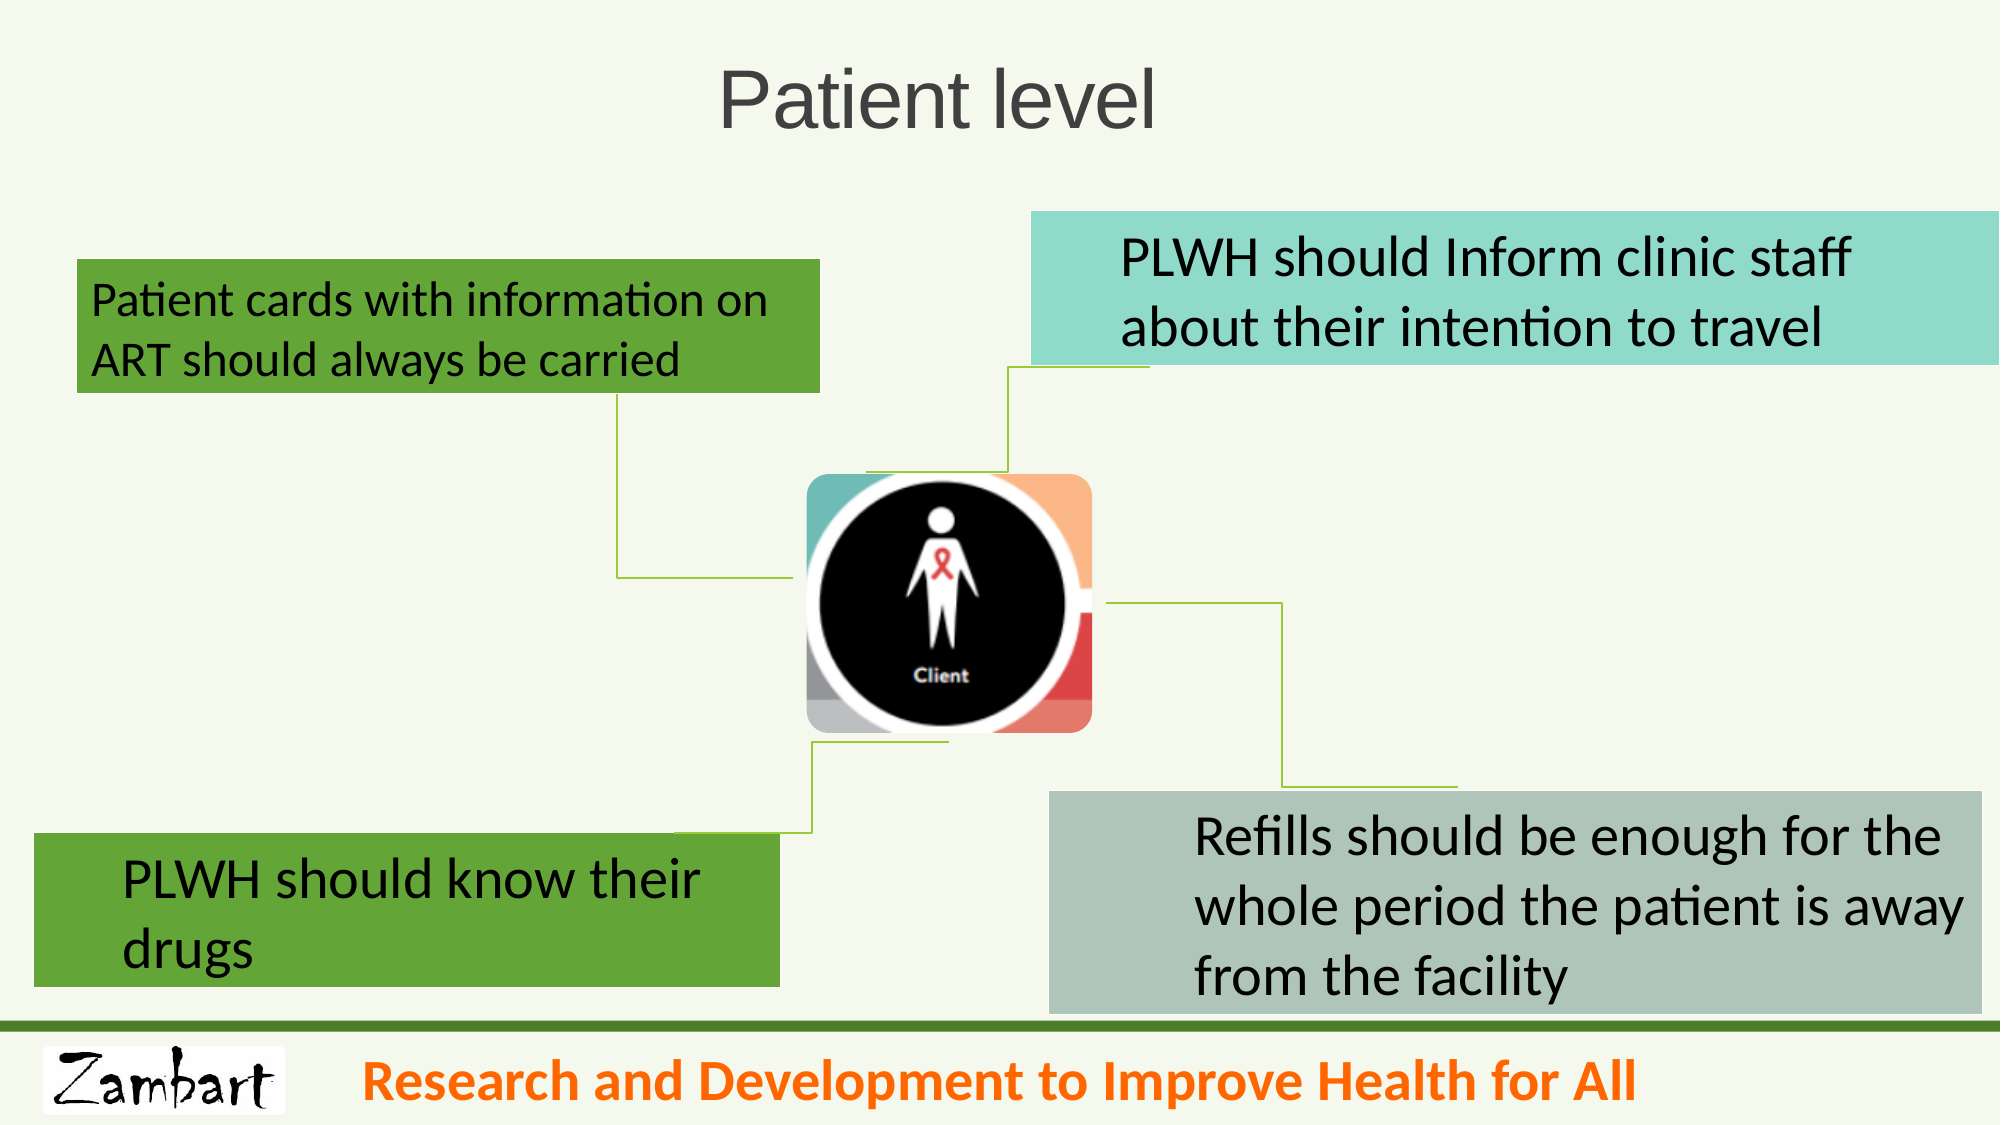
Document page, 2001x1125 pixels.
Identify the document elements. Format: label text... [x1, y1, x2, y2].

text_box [32, 210, 2000, 1018]
picture [42, 1045, 287, 1116]
title Patient level [86, 11, 1812, 153]
